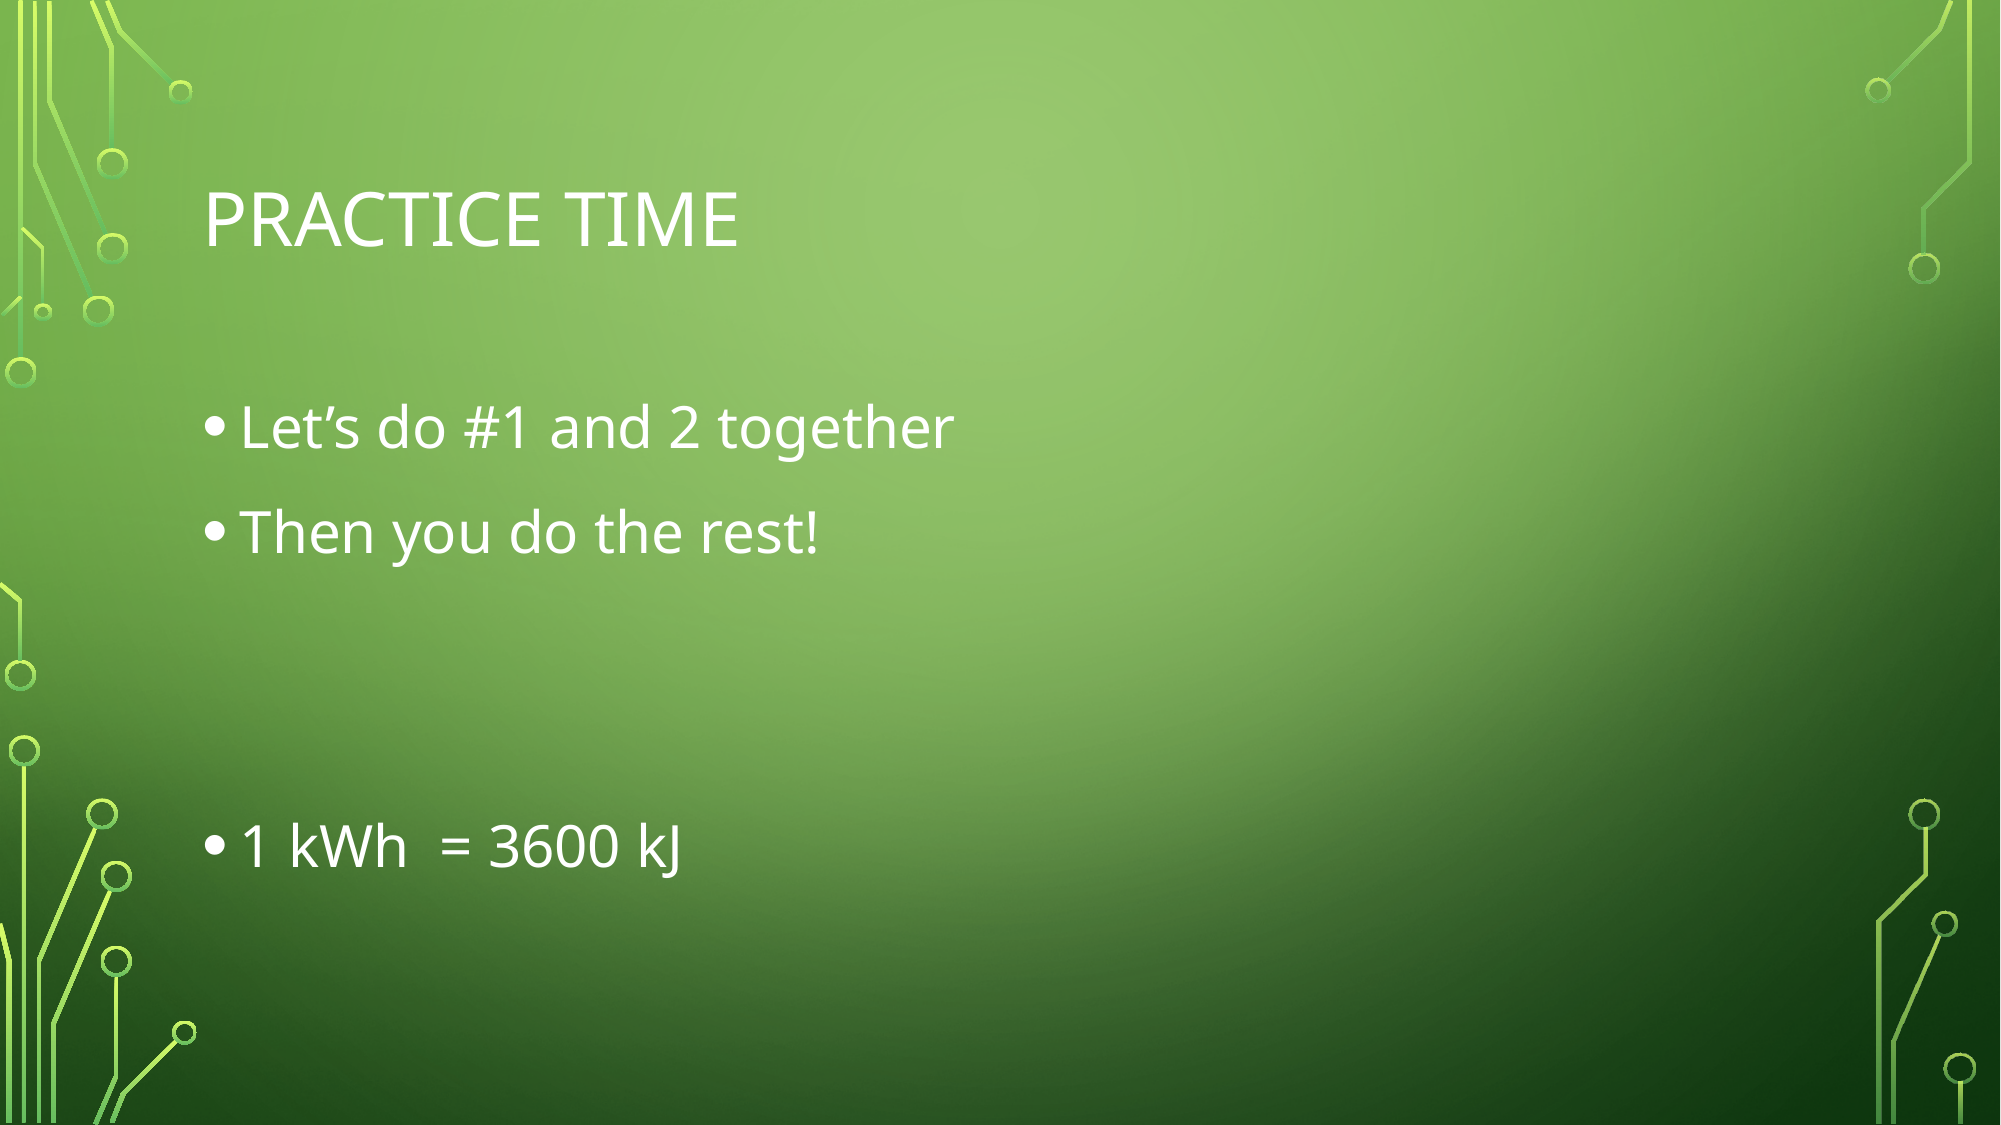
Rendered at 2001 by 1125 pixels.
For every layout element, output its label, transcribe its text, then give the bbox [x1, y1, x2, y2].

title Practice time [187, 101, 1813, 344]
list Let’s do #1 and 2 together Then you do the rest! 1 kWh = 3600 kJ [187, 369, 1813, 950]
